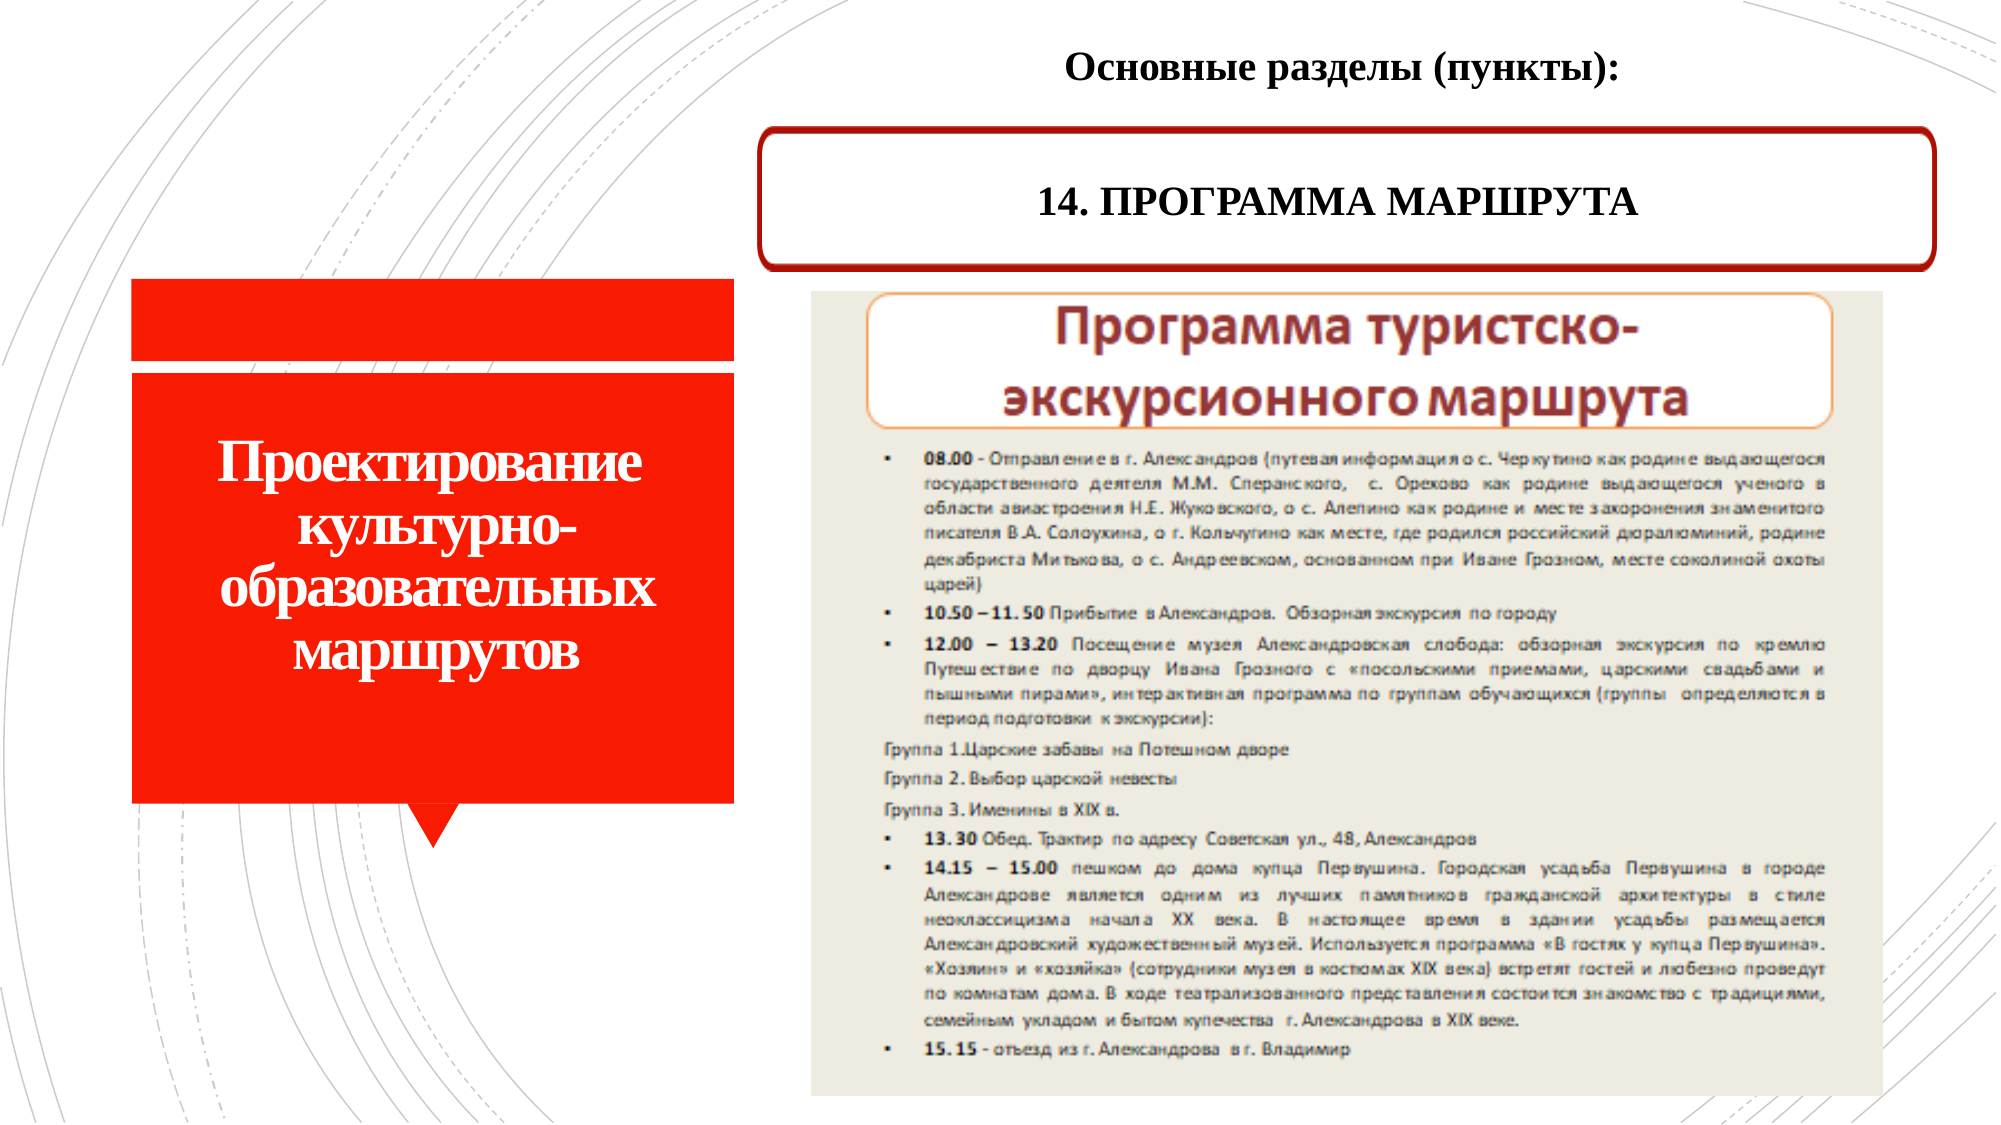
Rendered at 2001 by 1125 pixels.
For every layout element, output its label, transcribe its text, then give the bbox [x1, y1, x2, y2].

text_box Основные разделы (пункты): [828, 31, 1848, 97]
picture [757, 126, 1937, 272]
title Проектирование культурно-образовательных маршрутов [123, 392, 752, 796]
picture [810, 291, 1884, 1096]
